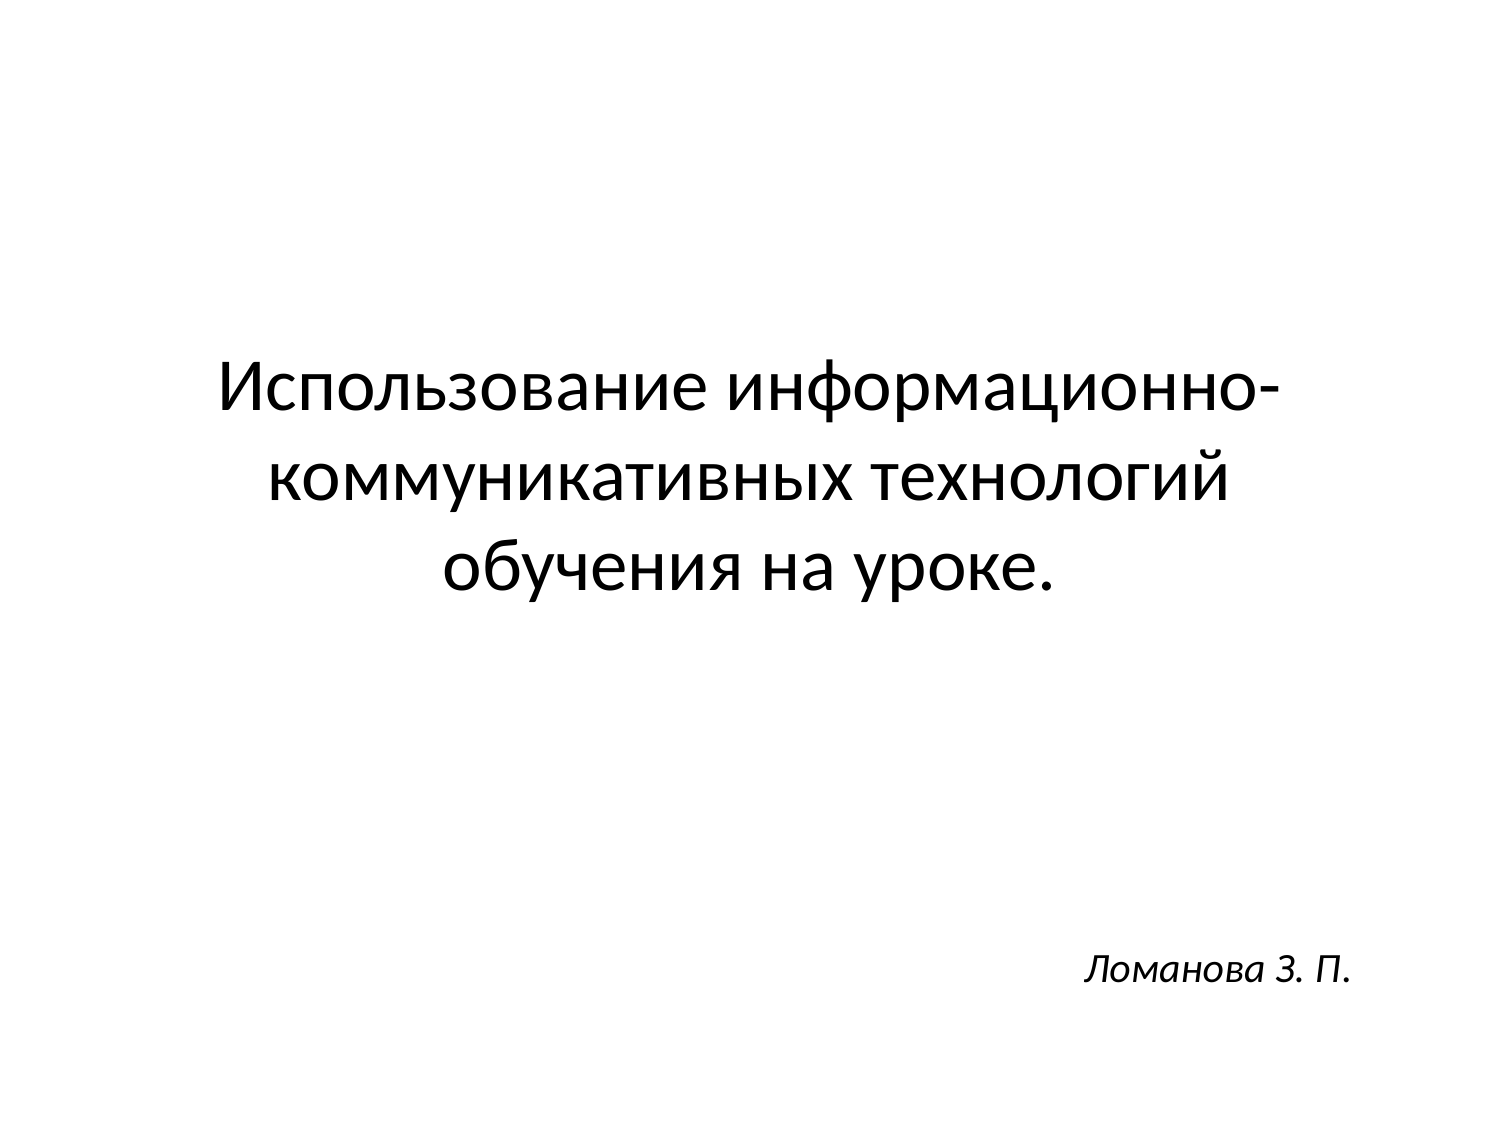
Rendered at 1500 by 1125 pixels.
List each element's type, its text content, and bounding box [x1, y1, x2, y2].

subtitle Ломанова З. П. [336, 751, 1387, 1039]
title Использование информационно-коммуникативных технологий обучения на уроке. [112, 349, 1388, 591]
